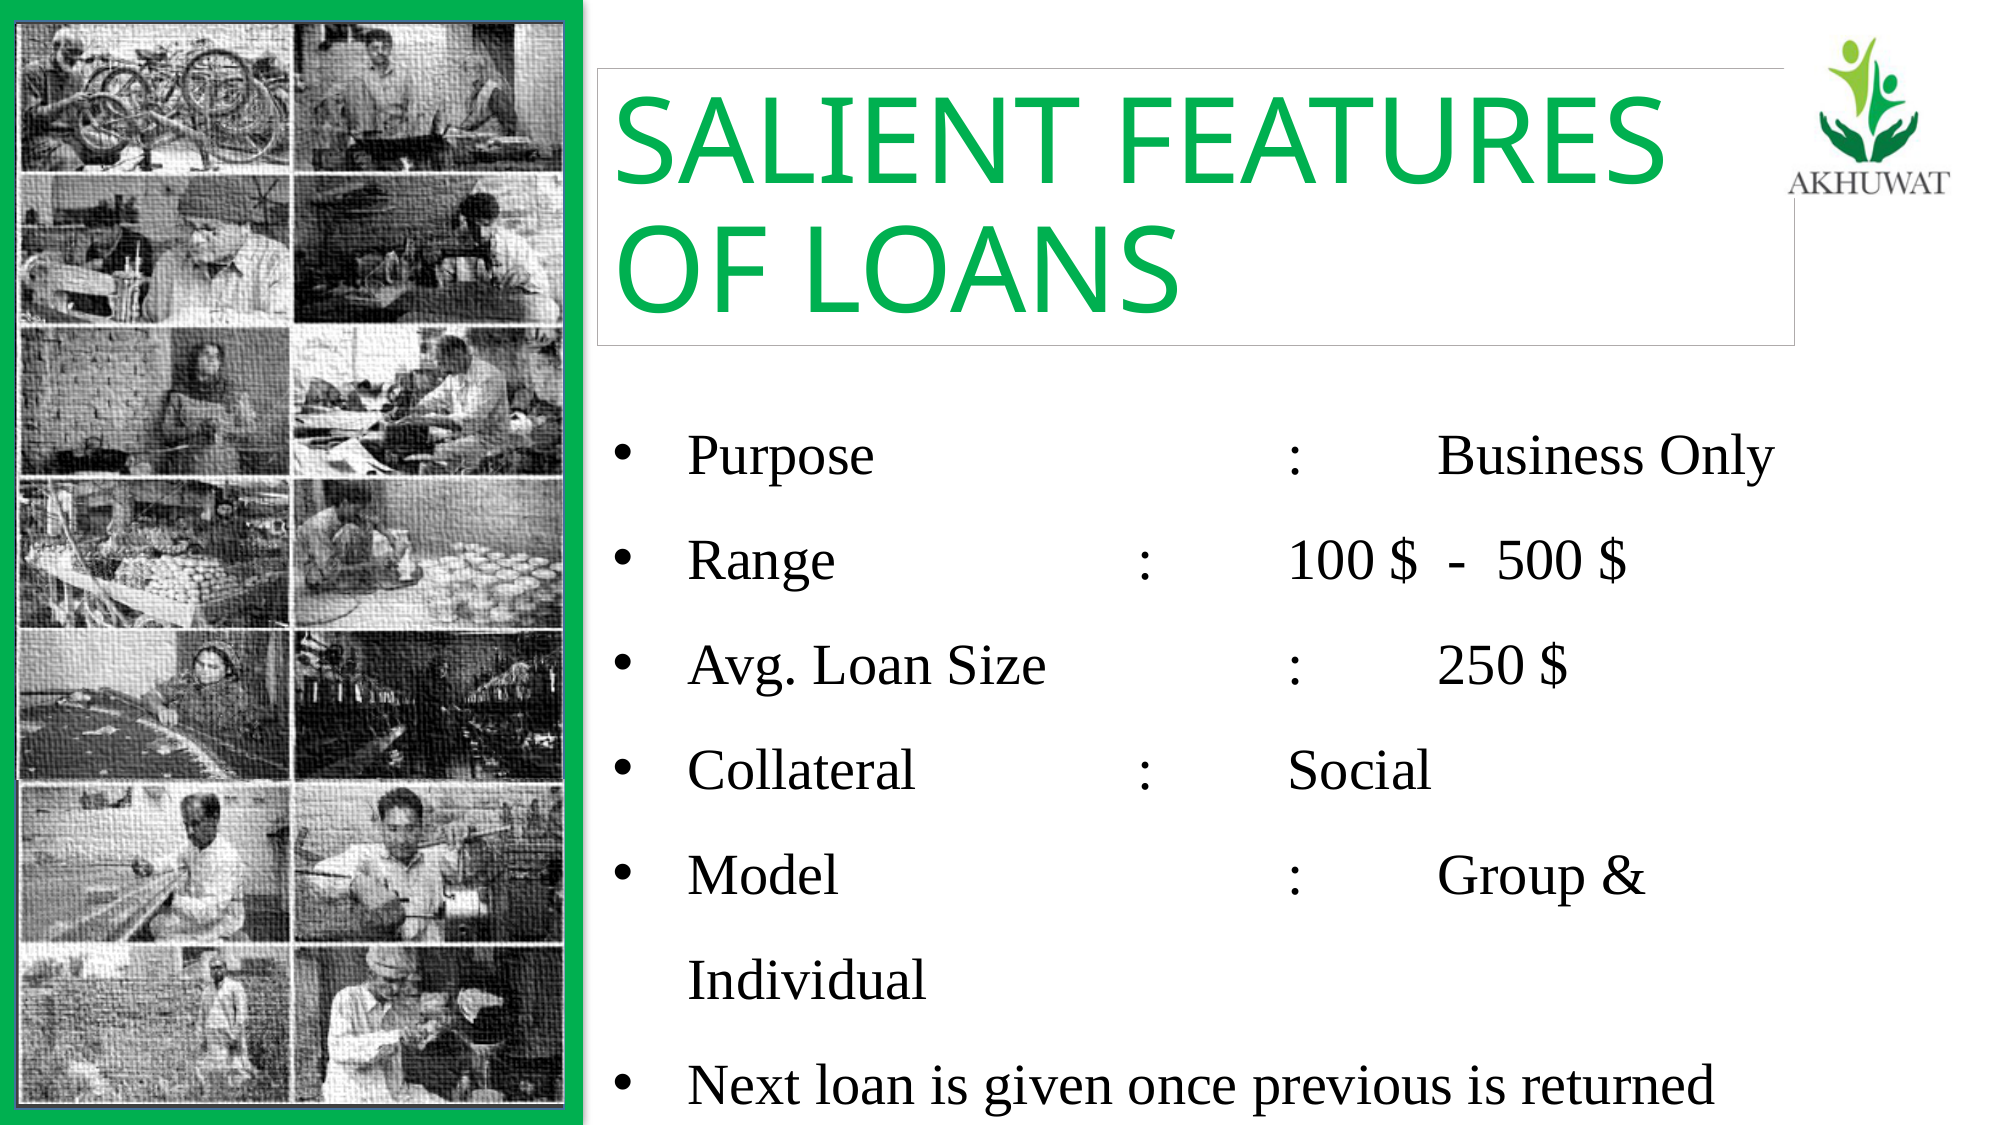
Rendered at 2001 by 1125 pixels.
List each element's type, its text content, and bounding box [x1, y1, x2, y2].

title SALIENT FEATURES OF LOANS [597, 68, 1795, 299]
text_box [0, 0, 583, 1125]
text_box Purpose : Business Only Range : 100 $ - 500 $ Avg. Loan Size : 250 $ Collateral : Social Model : Group & Individual Next loan is given once previous is returned [597, 374, 1909, 1125]
text_box [14, 780, 565, 1110]
picture [1778, 24, 1961, 208]
text_box [14, 20, 565, 779]
text_box [597, 299, 1961, 901]
picture [14, 24, 565, 1104]
text_box [612, 328, 1143, 374]
